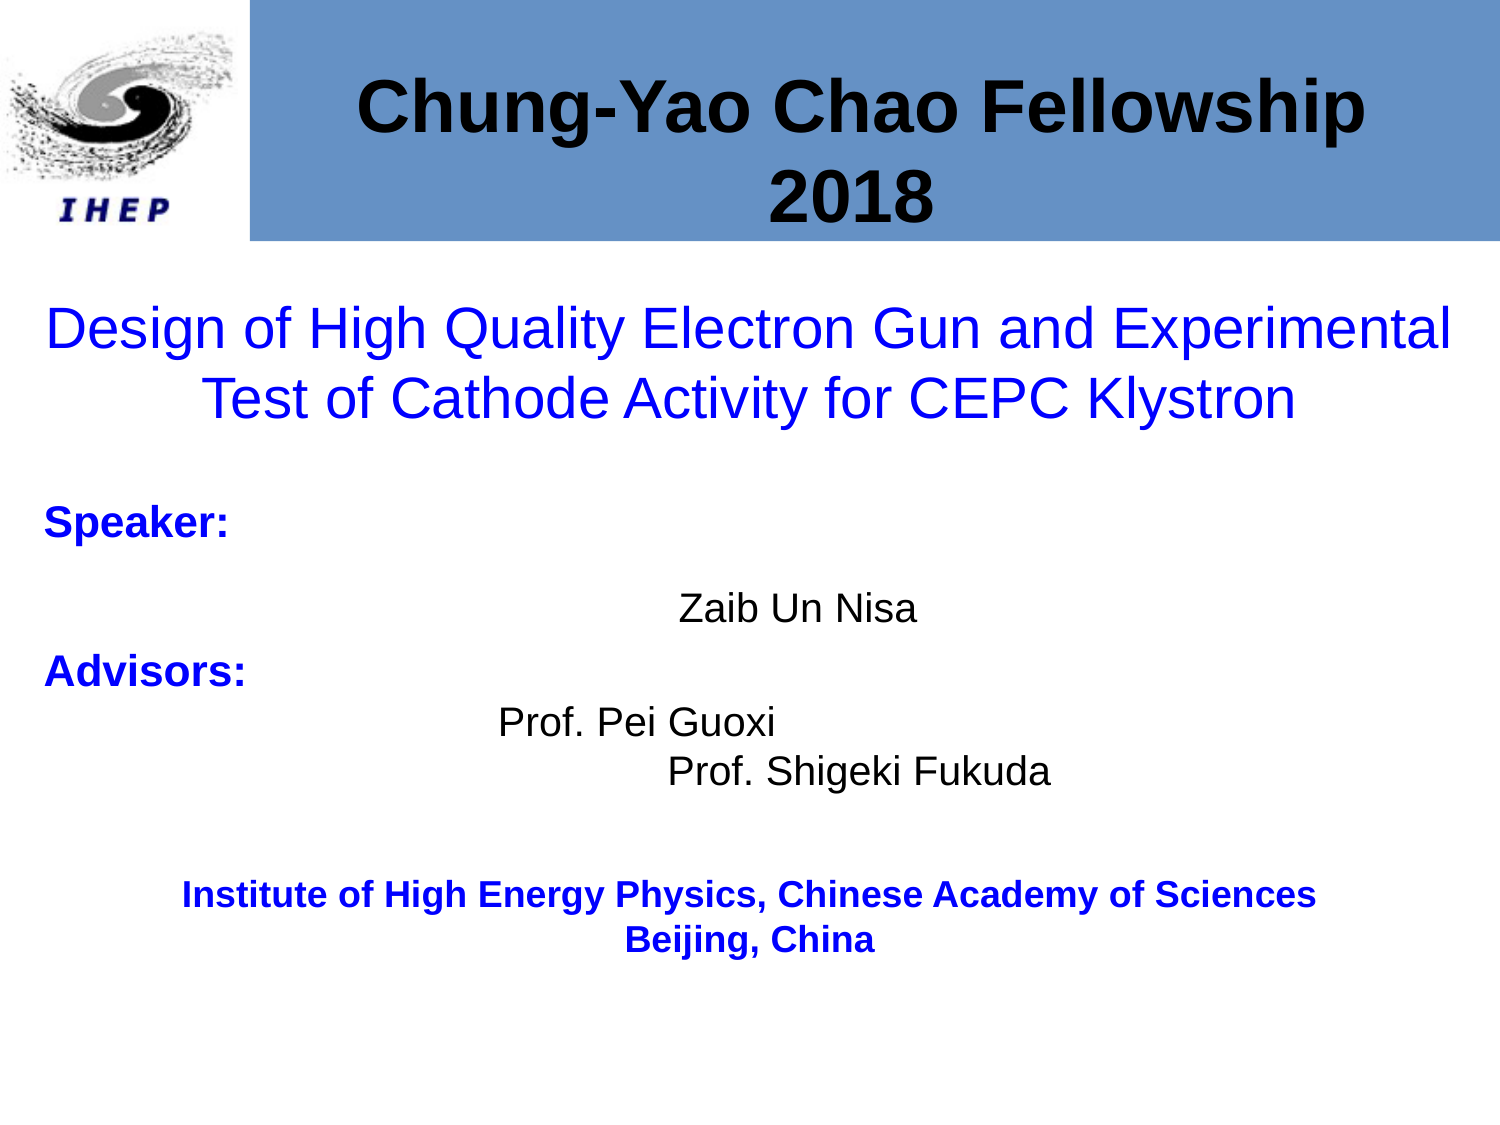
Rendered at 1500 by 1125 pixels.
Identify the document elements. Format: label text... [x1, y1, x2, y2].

text_box [248, 0, 1500, 243]
title Design of High Quality Electron Gun and Experimental Test of Cathode Activity for CEPC Klystron [0, 275, 1500, 474]
subtitle Speaker: Zaib Un Nisa Advisors: Prof. Pei Guoxi Prof. Shigeki Fukuda [0, 474, 1500, 825]
text_box Institute of High Energy Physics, Chinese Academy of Sciences Beijing, China [0, 862, 1500, 968]
text_box Chung-Yao Chao Fellowship 2018 [249, 49, 1475, 290]
picture [0, 0, 238, 238]
